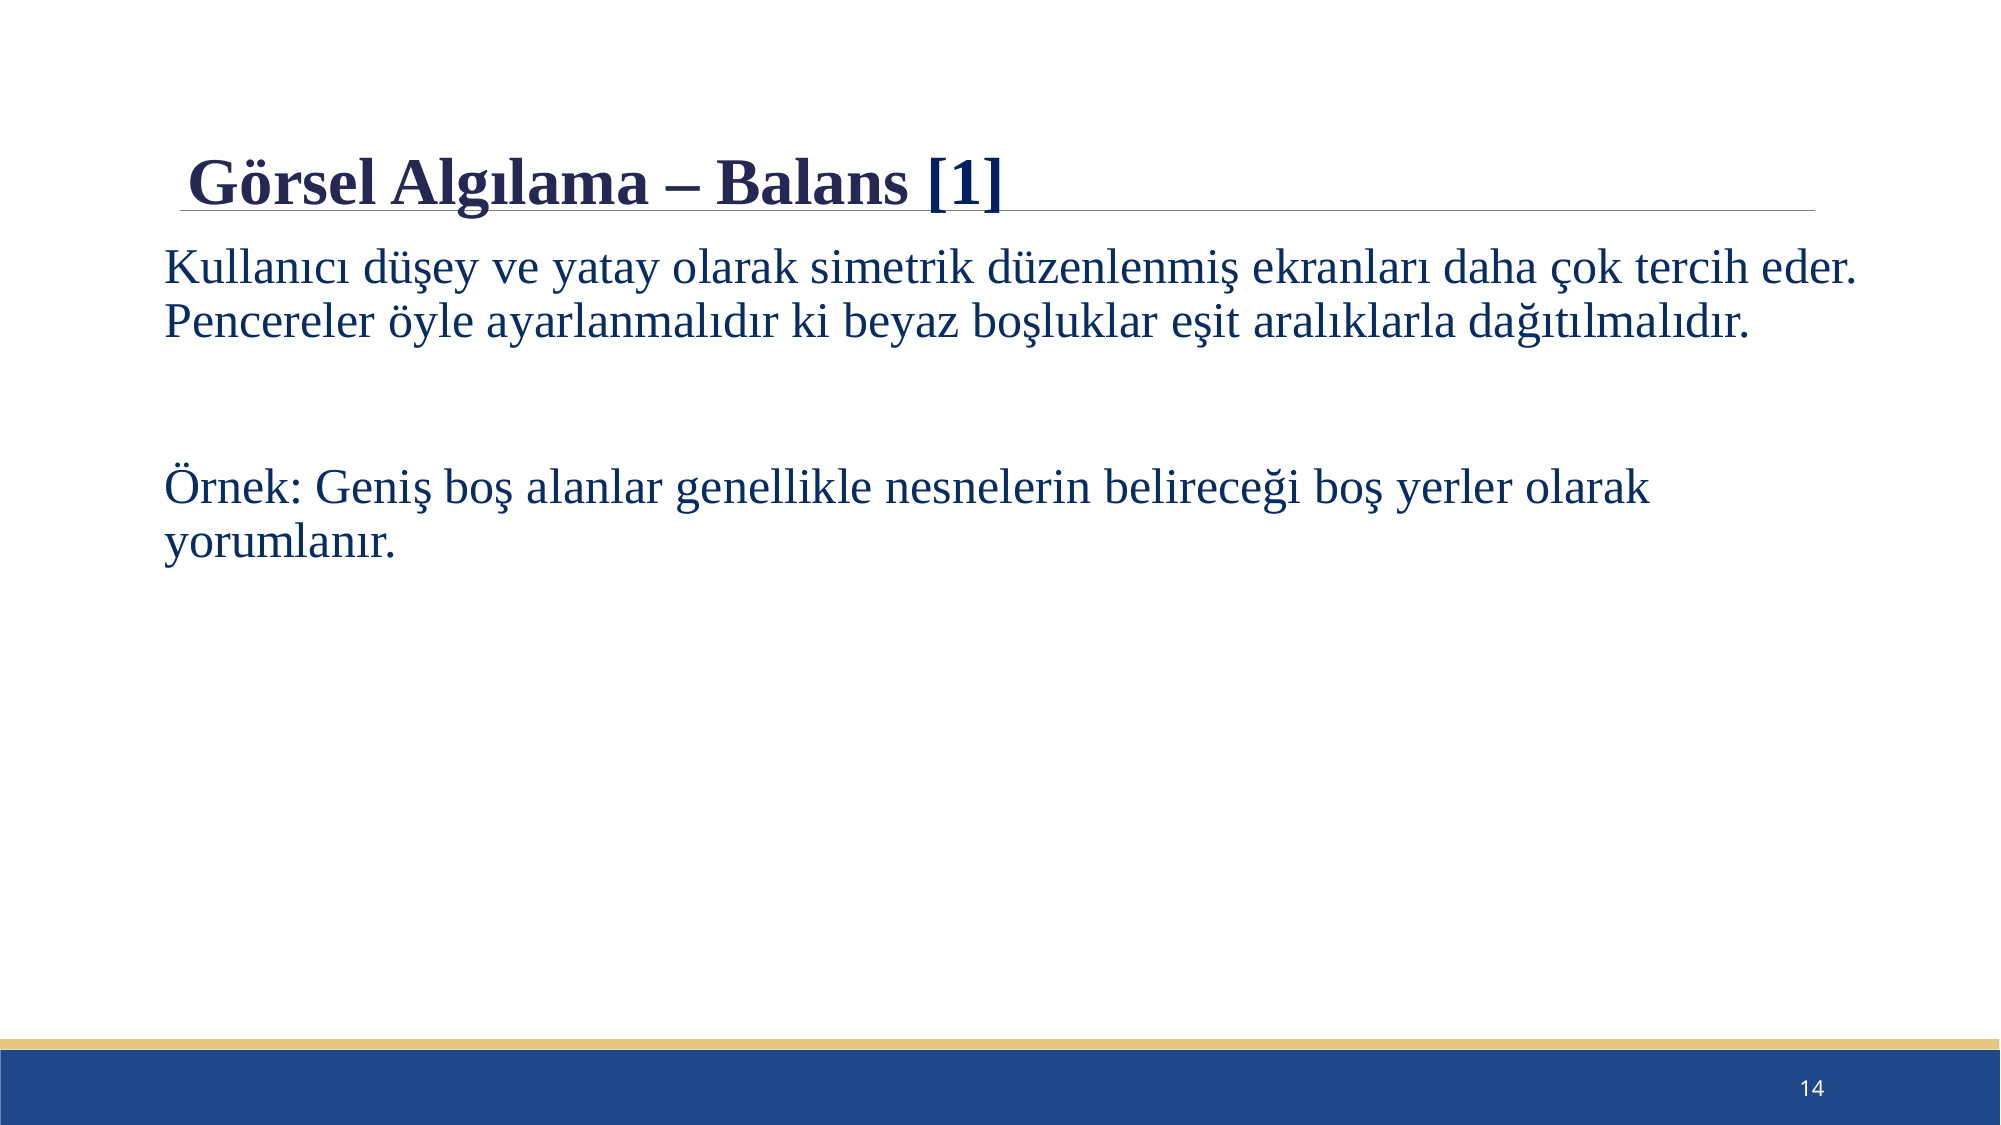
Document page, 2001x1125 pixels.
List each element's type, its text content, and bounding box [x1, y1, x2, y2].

slide_number 14 [1624, 1059, 1840, 1120]
list Kullanıcı düşey ve yatay olarak simetrik düzenlenmiş ekranları daha çok tercih eder. Pencereler öyle ayarlanmalıdır ki beyaz boşluklar eşit aralıklarla dağıtılmalıdır. Örnek: Geniş boş alanlar genellikle nesnelerin belireceği boş yerler olarak yorumlanır. [149, 232, 1863, 882]
text_box Görsel Algılama – Balans [1] [173, 45, 1675, 233]
